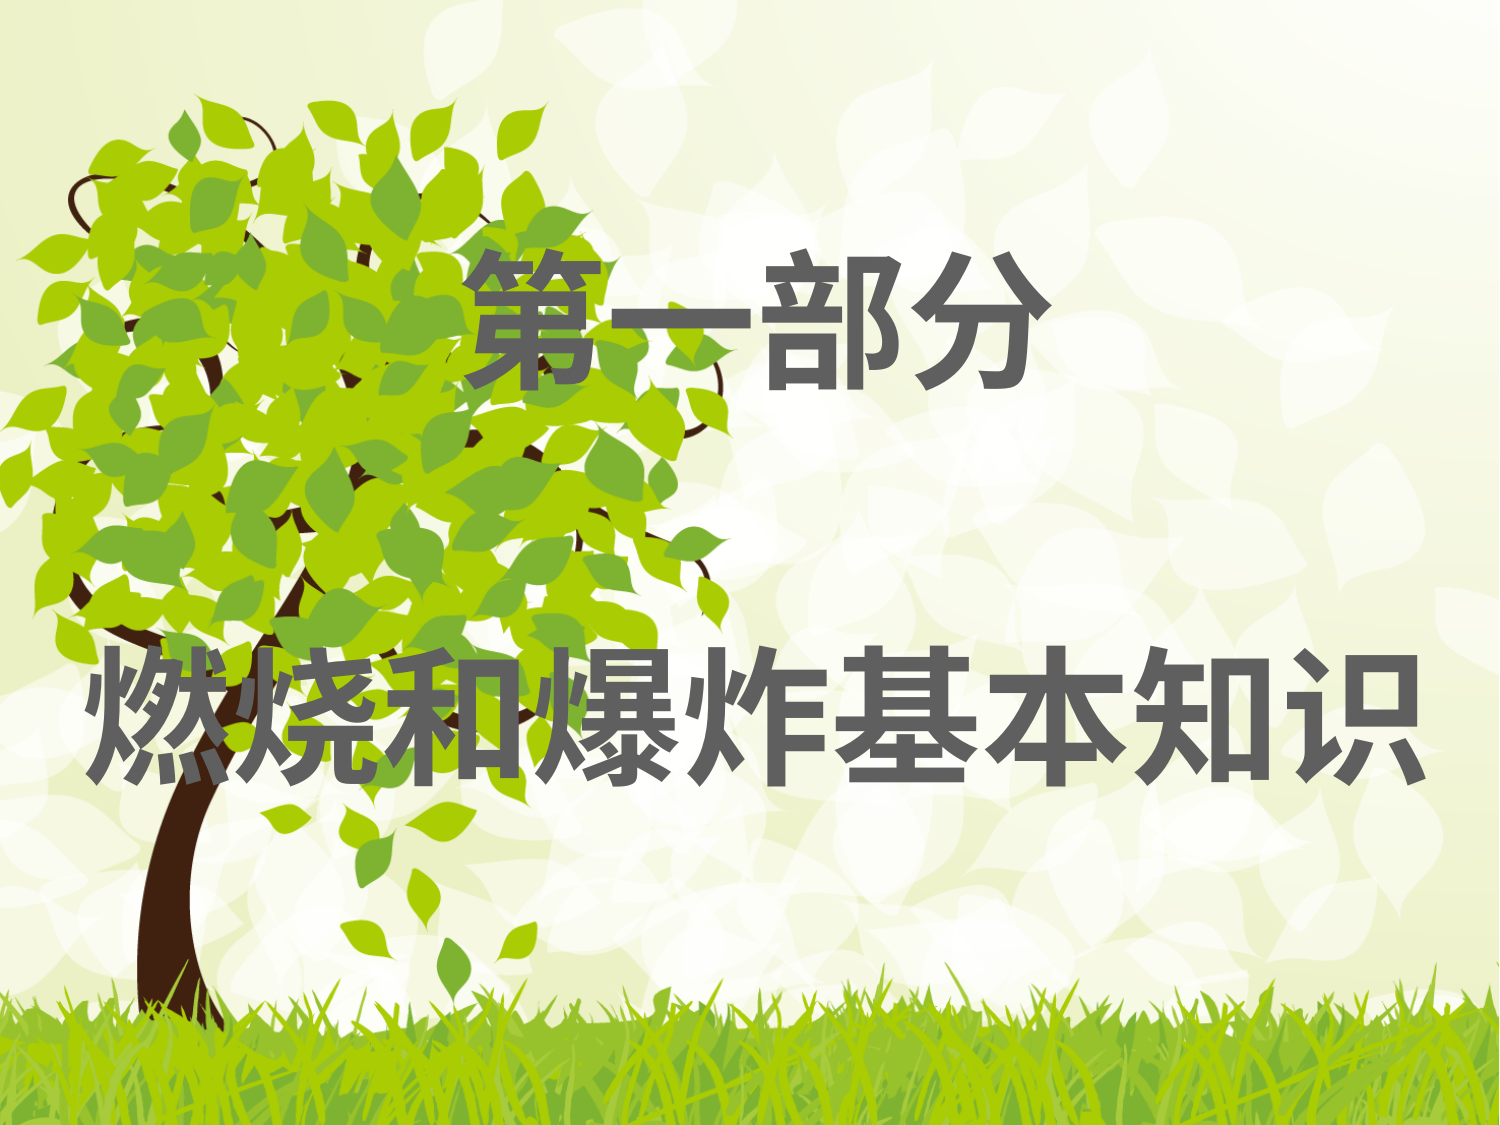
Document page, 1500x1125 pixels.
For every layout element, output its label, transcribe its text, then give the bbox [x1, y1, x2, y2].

picture [0, 0, 1500, 1125]
title 第一部分 燃烧和爆炸基本知识 [49, 274, 1463, 738]
